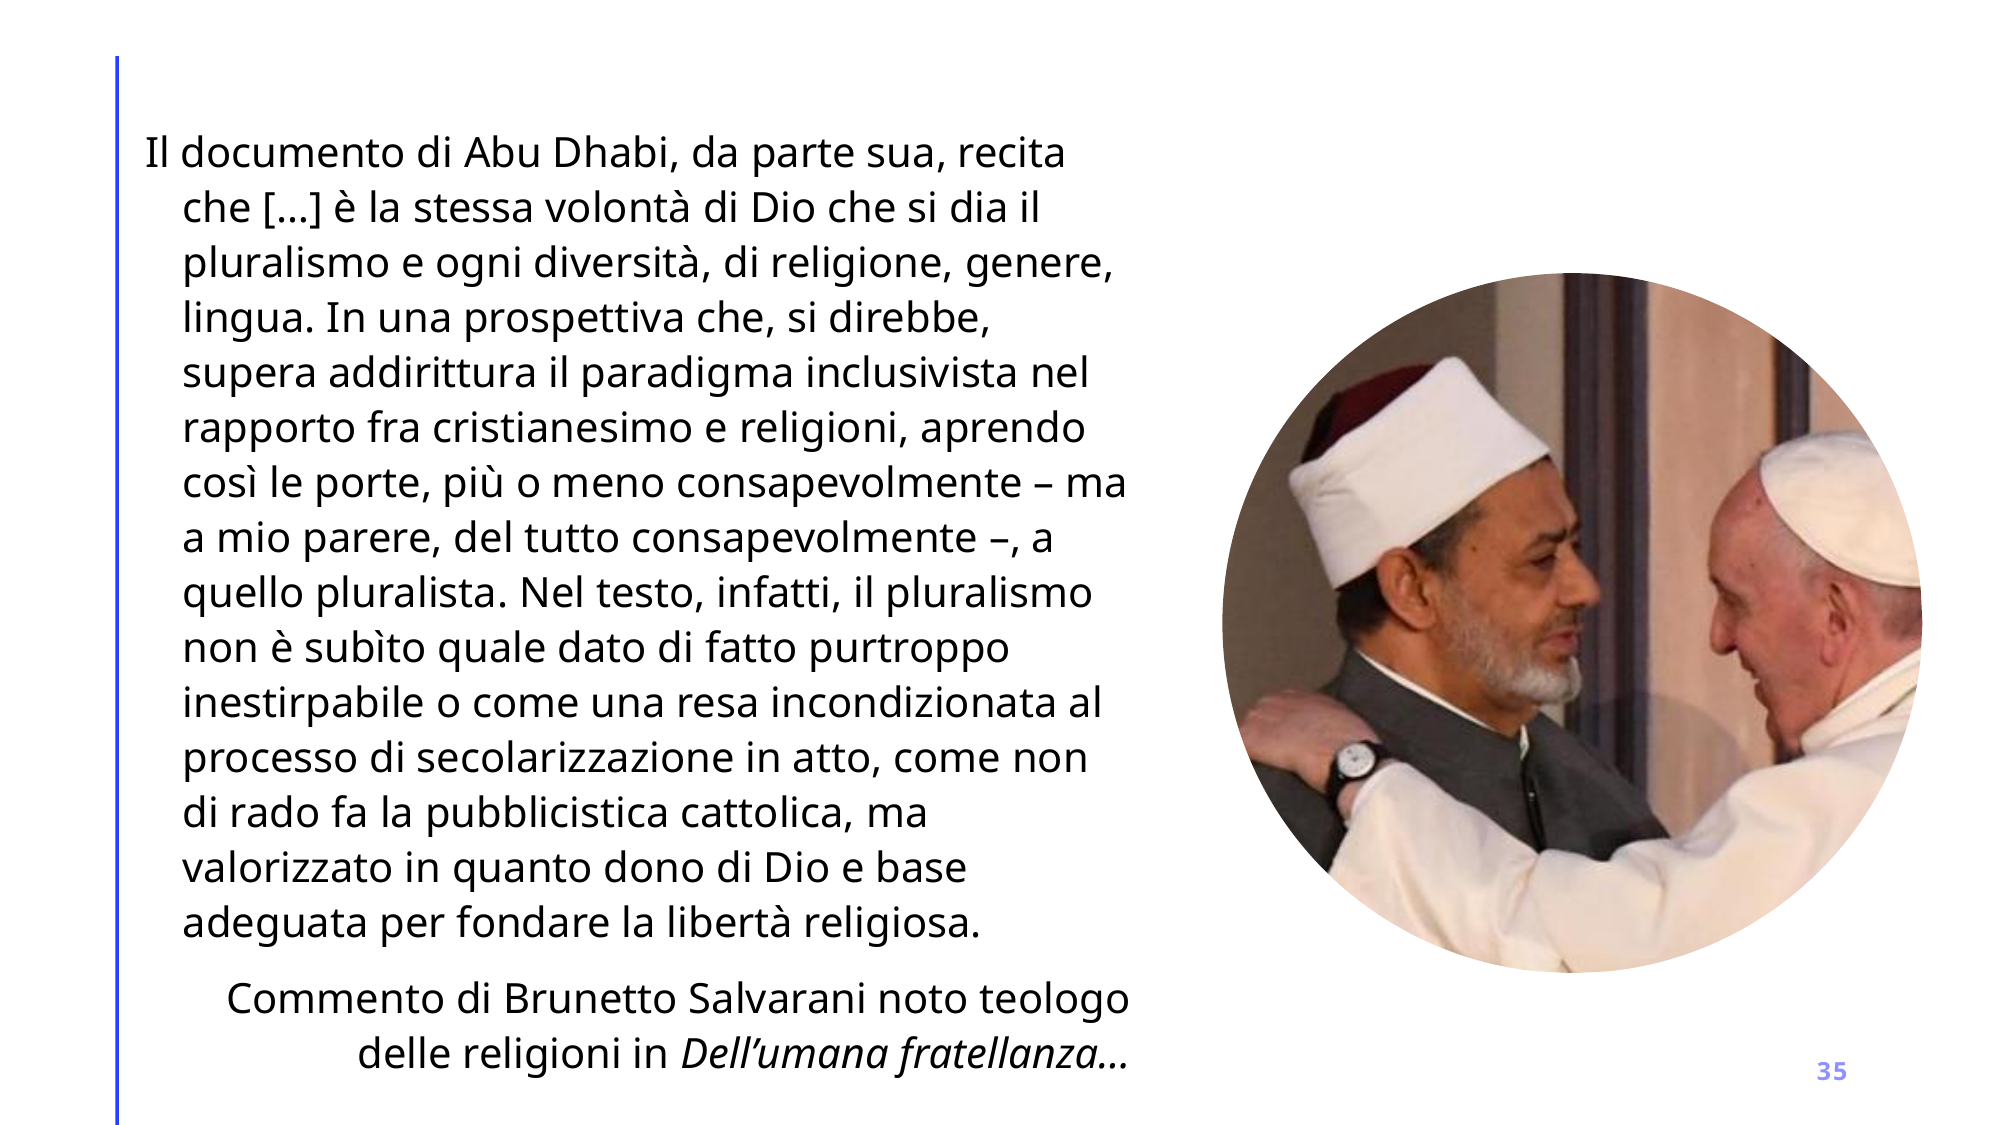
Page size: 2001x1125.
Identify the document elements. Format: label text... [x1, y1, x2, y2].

text_box [1222, 273, 1923, 974]
slide_number 35 [1412, 1042, 1863, 1103]
list Il documento di Abu Dhabi, da parte sua, recita che […] è la stessa volontà di Dio che si dia il pluralismo e ogni diversità, di religione, genere, lingua. In una prospettiva che, si direbbe, supera addirittura il paradigma inclusivista nel rapporto fra cristianesimo e religioni, aprendo così le porte, più o meno consapevolmente – ma a mio parere, del tutto consapevolmente –, a quello pluralista. Nel testo, infatti, il pluralismo non è subìto quale dato di fatto purtroppo inestirpabile o come una resa incondizionata al processo di secolarizzazione in atto, come non di rado fa la pubblicistica cattolica, ma valorizzato in quanto dono di Dio e base adeguata per fondare la libertà religiosa. Commento di Brunetto Salvarani noto teologo delle religioni in Dell’umana fratellanza… [130, 113, 1146, 1028]
